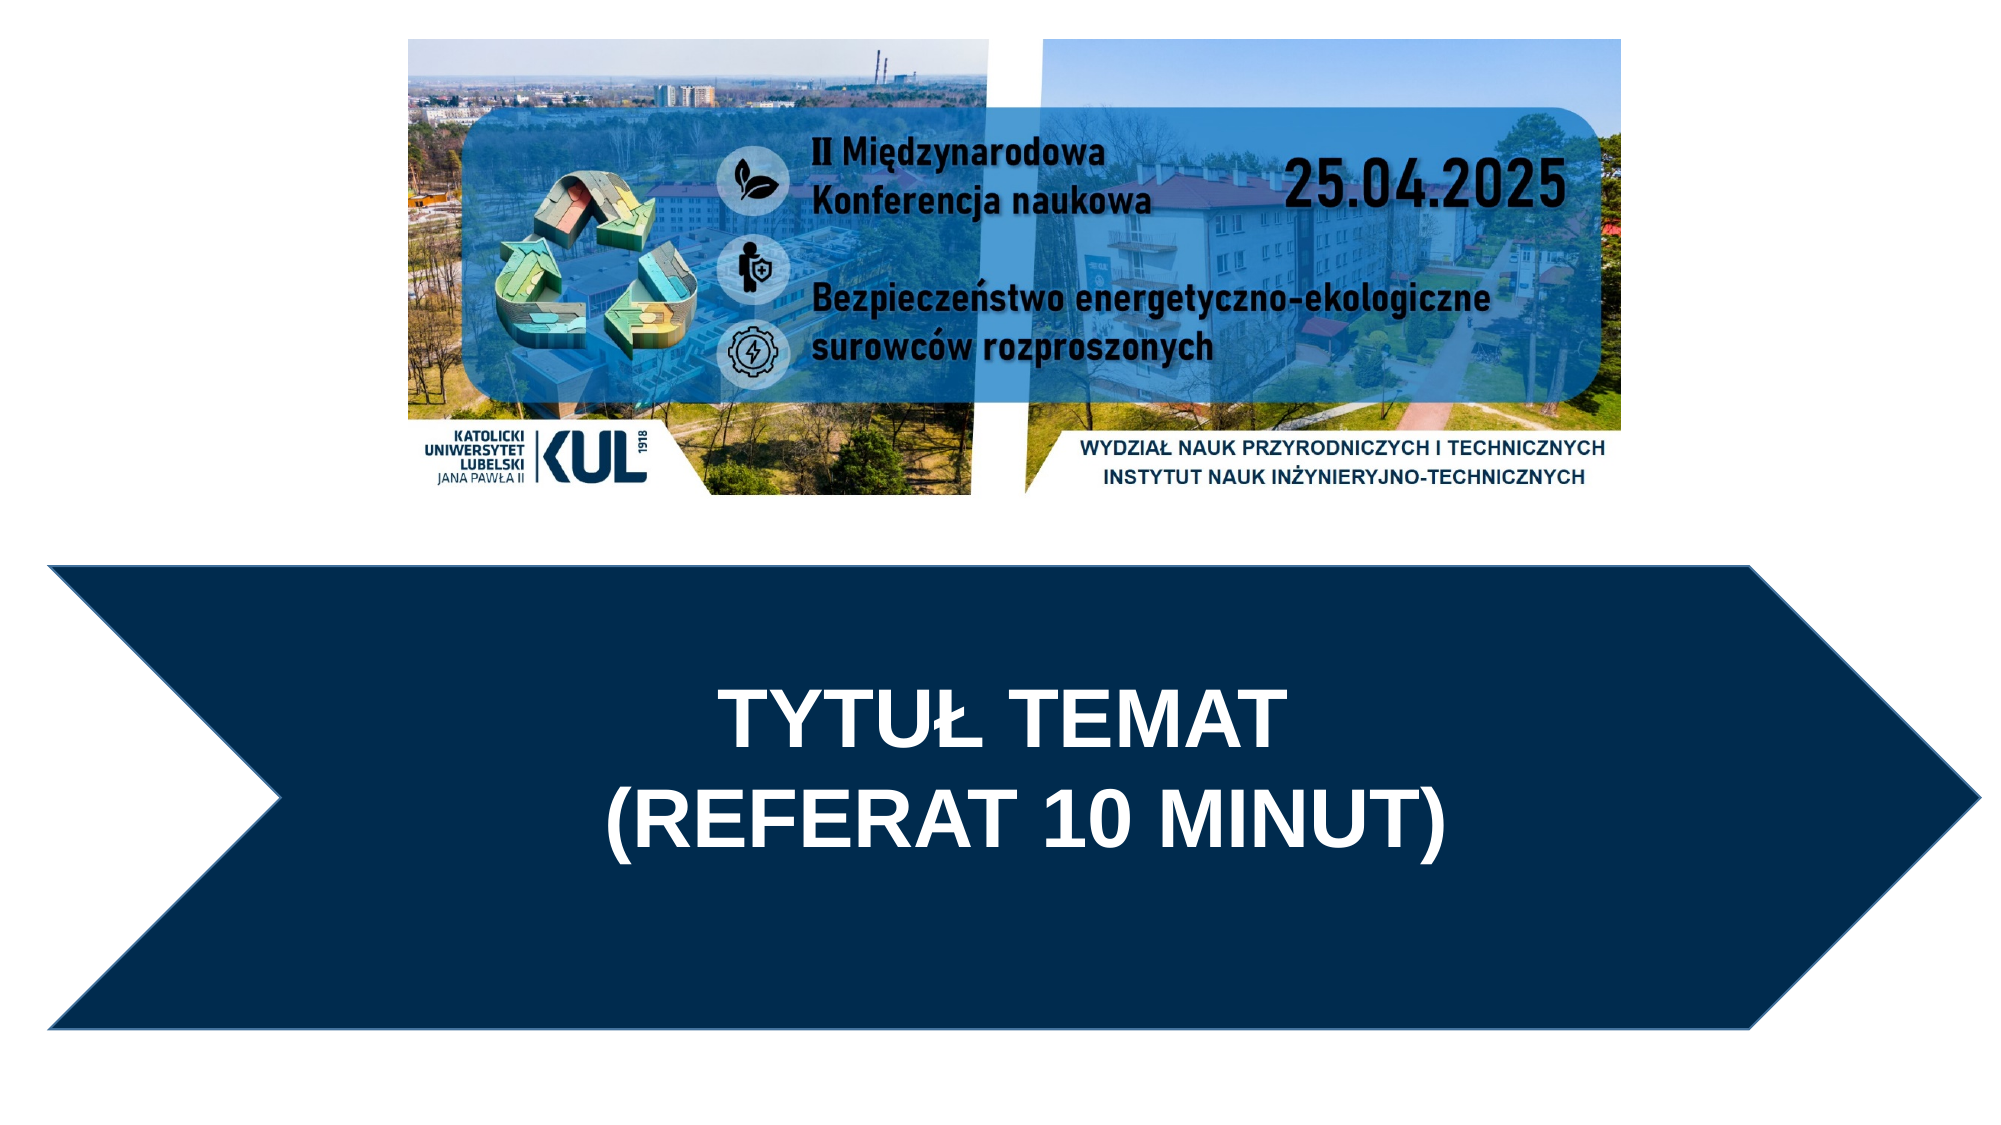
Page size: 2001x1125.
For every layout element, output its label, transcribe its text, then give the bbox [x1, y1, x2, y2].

text_box TYTUŁ TEMAT (REFERAT 10 MINUT) [223, 656, 1807, 872]
text_box [46, 565, 1982, 1031]
picture [408, 39, 1621, 522]
